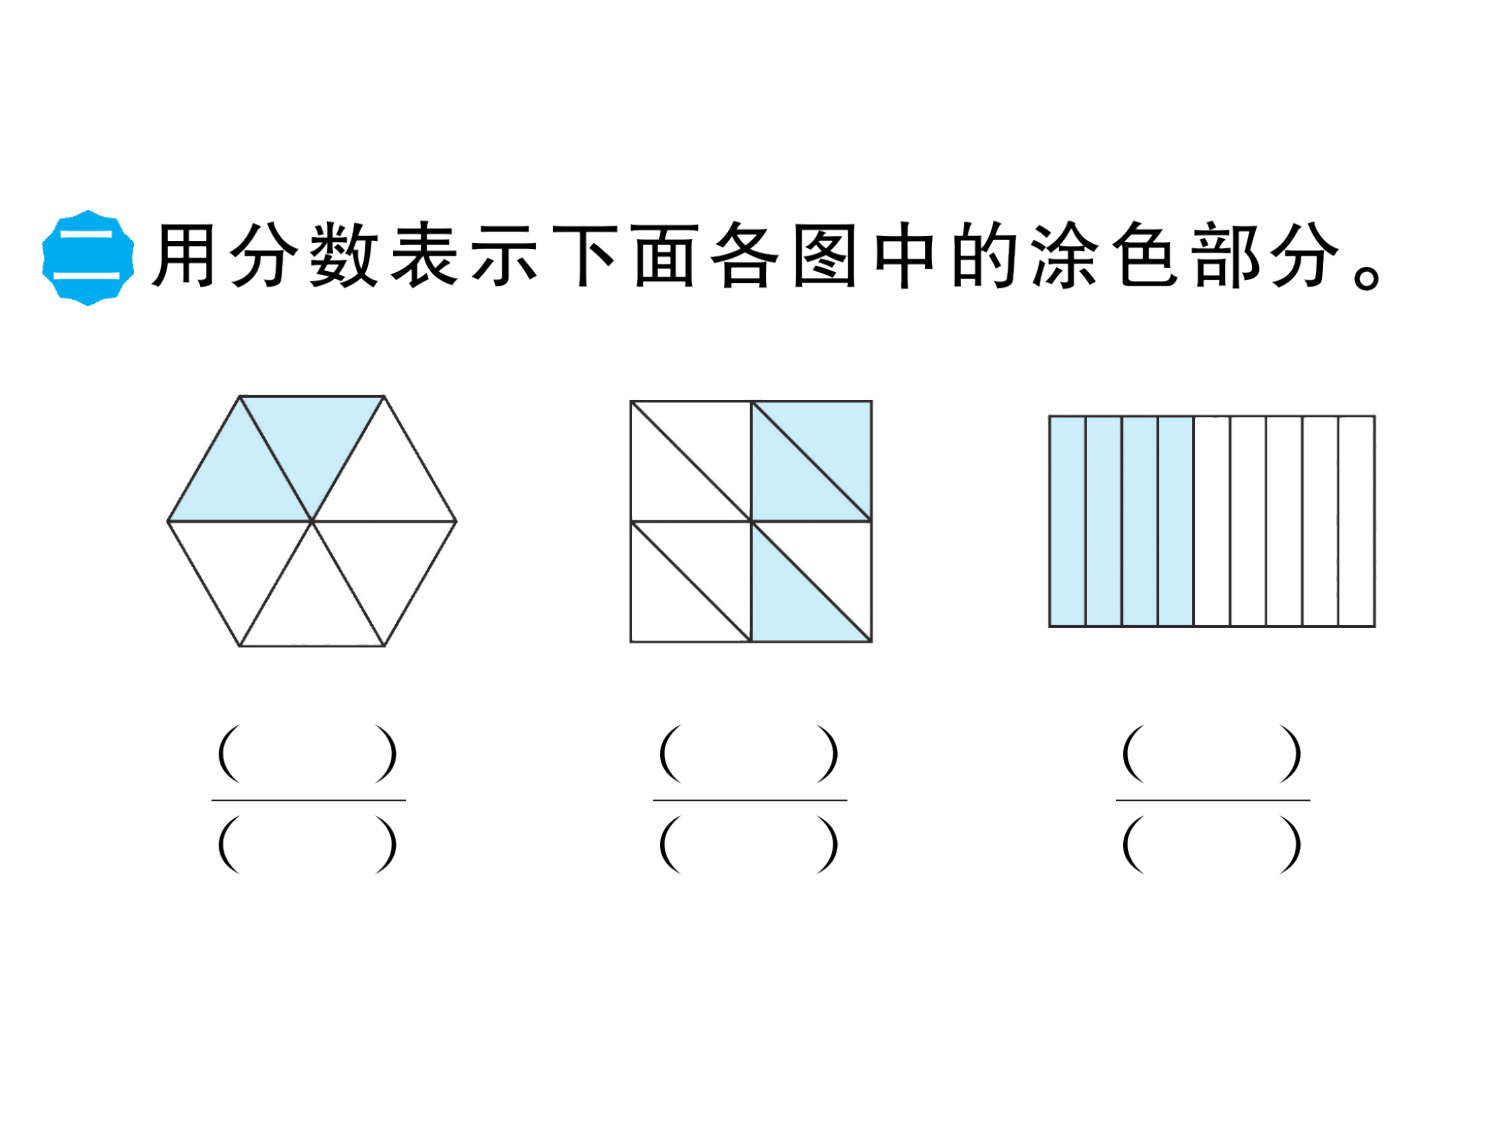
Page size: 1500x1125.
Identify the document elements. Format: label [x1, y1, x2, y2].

picture [35, 177, 1453, 947]
